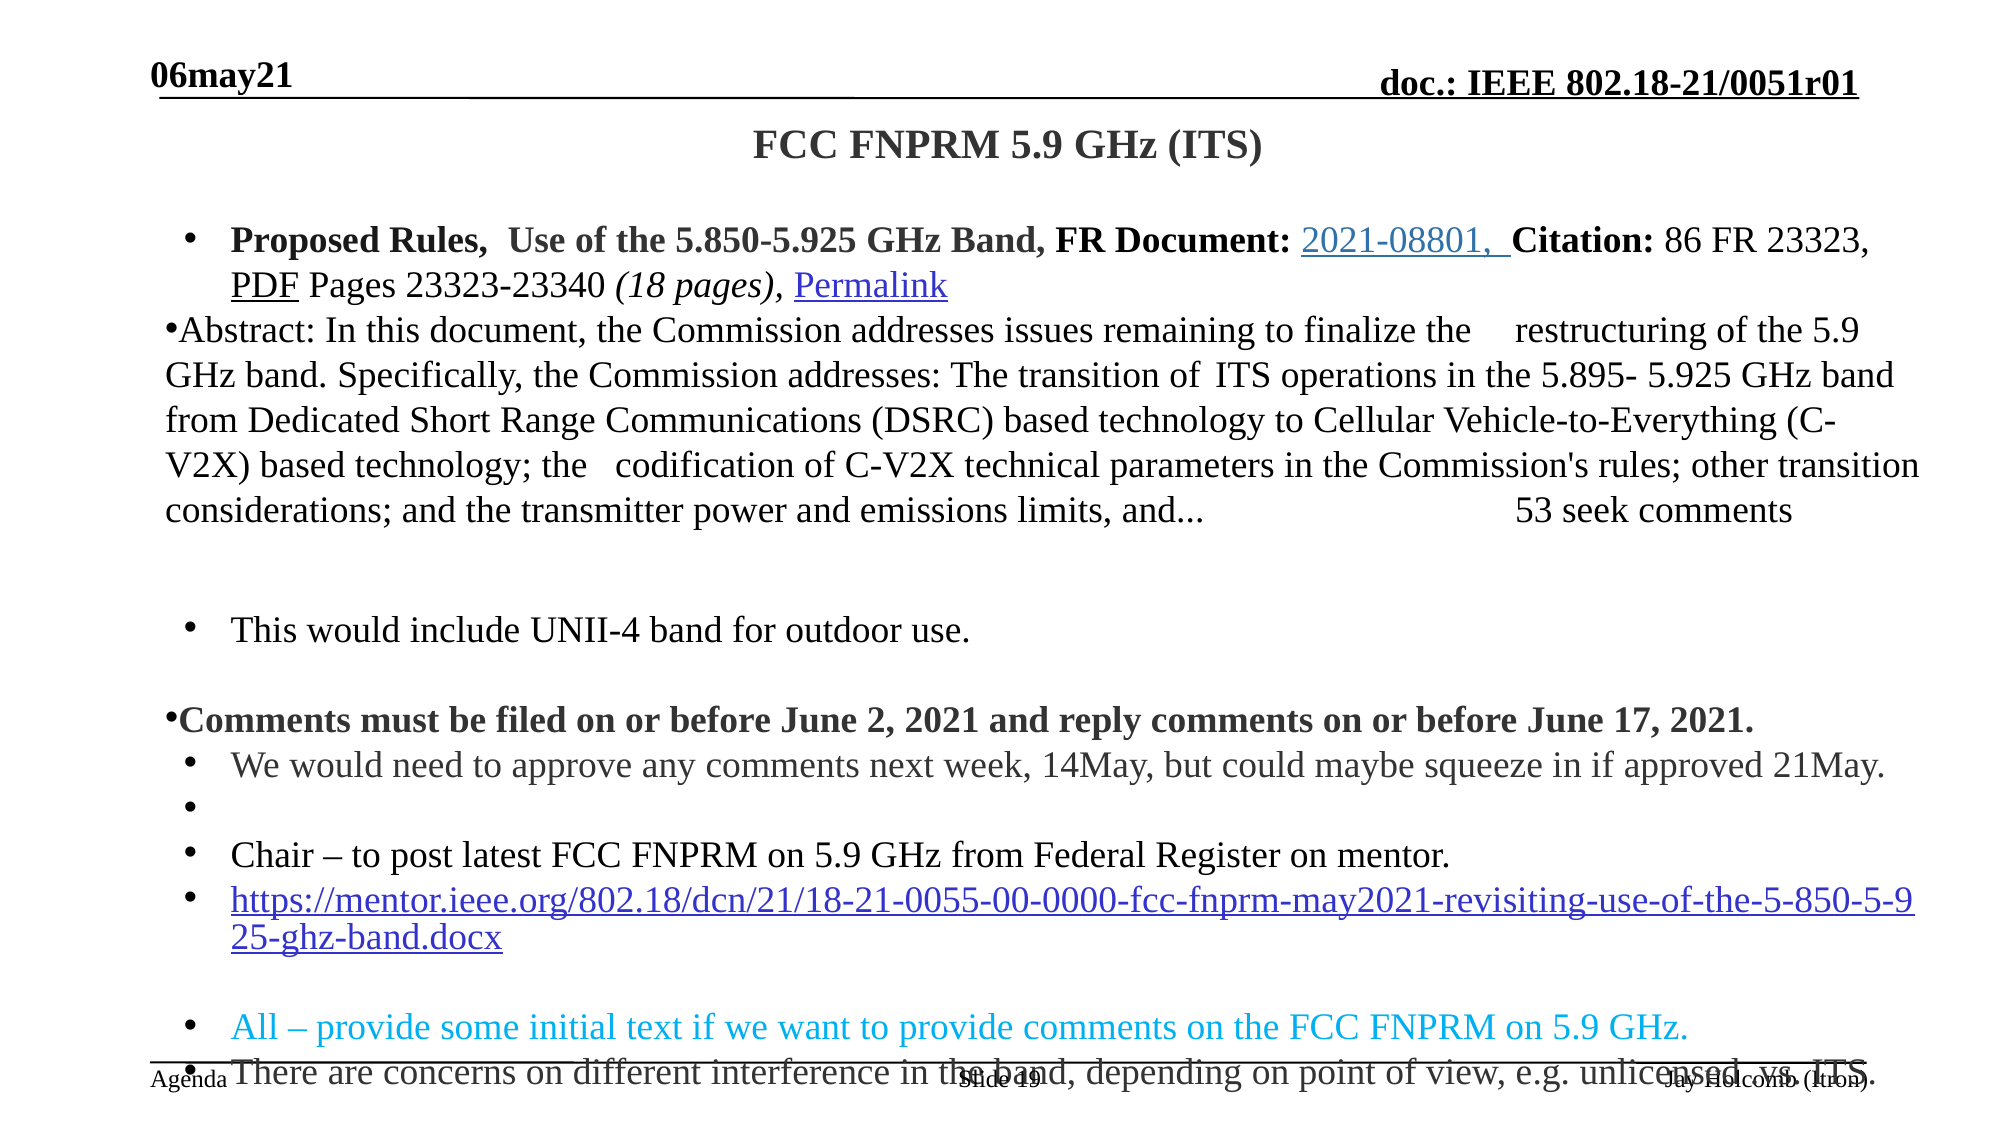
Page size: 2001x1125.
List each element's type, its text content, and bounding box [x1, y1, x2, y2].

title FCC FNPRM 5.9 GHz (ITS) [364, 103, 1652, 180]
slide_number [149, 49, 651, 95]
slide_number Slide 19 [933, 1061, 1067, 1123]
footer Jay Holcomb (Itron) [1171, 1061, 1869, 1093]
list Proposed Rules, Use of the 5.850-5.925 GHz Band, FR Document: 2021-08801, Citation: 86 FR 23323, PDF Pages 23323-23340 (18 pages), Permalink Abstract: In this document, the Commission addresses issues remaining to finalize the restructuring of the 5.9 GHz band. Specifically, the Commission addresses: The transition of ITS operations in the 5.895- 5.925 GHz band from Dedicated Short Range Communications (DSRC) based technology to Cellular Vehicle-to-Everything (C-V2X) based technology; the codification of C-V2X technical parameters in the Commission's rules; other transition considerations; and the transmitter power and emissions limits, and... 53 seek comments This would include UNII-4 band for outdoor use. Comments must be filed on or before June 2, 2021 and reply comments on or before June 17, 2021. We would need to approve any comments next week, 14May, but could maybe squeeze in if approved 21May. Chair – to post latest FCC FNPRM on 5.9 GHz from Federal Register on mentor. https://mentor.ieee.org/802.18/dcn/21/18-21-0055-00-0000-fcc-fnprm-may2021-revisiting-use-of-the-5-850-5-925-ghz-band.docx All – provide some initial text if we want to provide comments on the FCC FNPRM on 5.9 GHz. There are concerns on different interference in the band, depending on point of view, e.g. unlicensed .vs. ITS. [149, 162, 1938, 1065]
